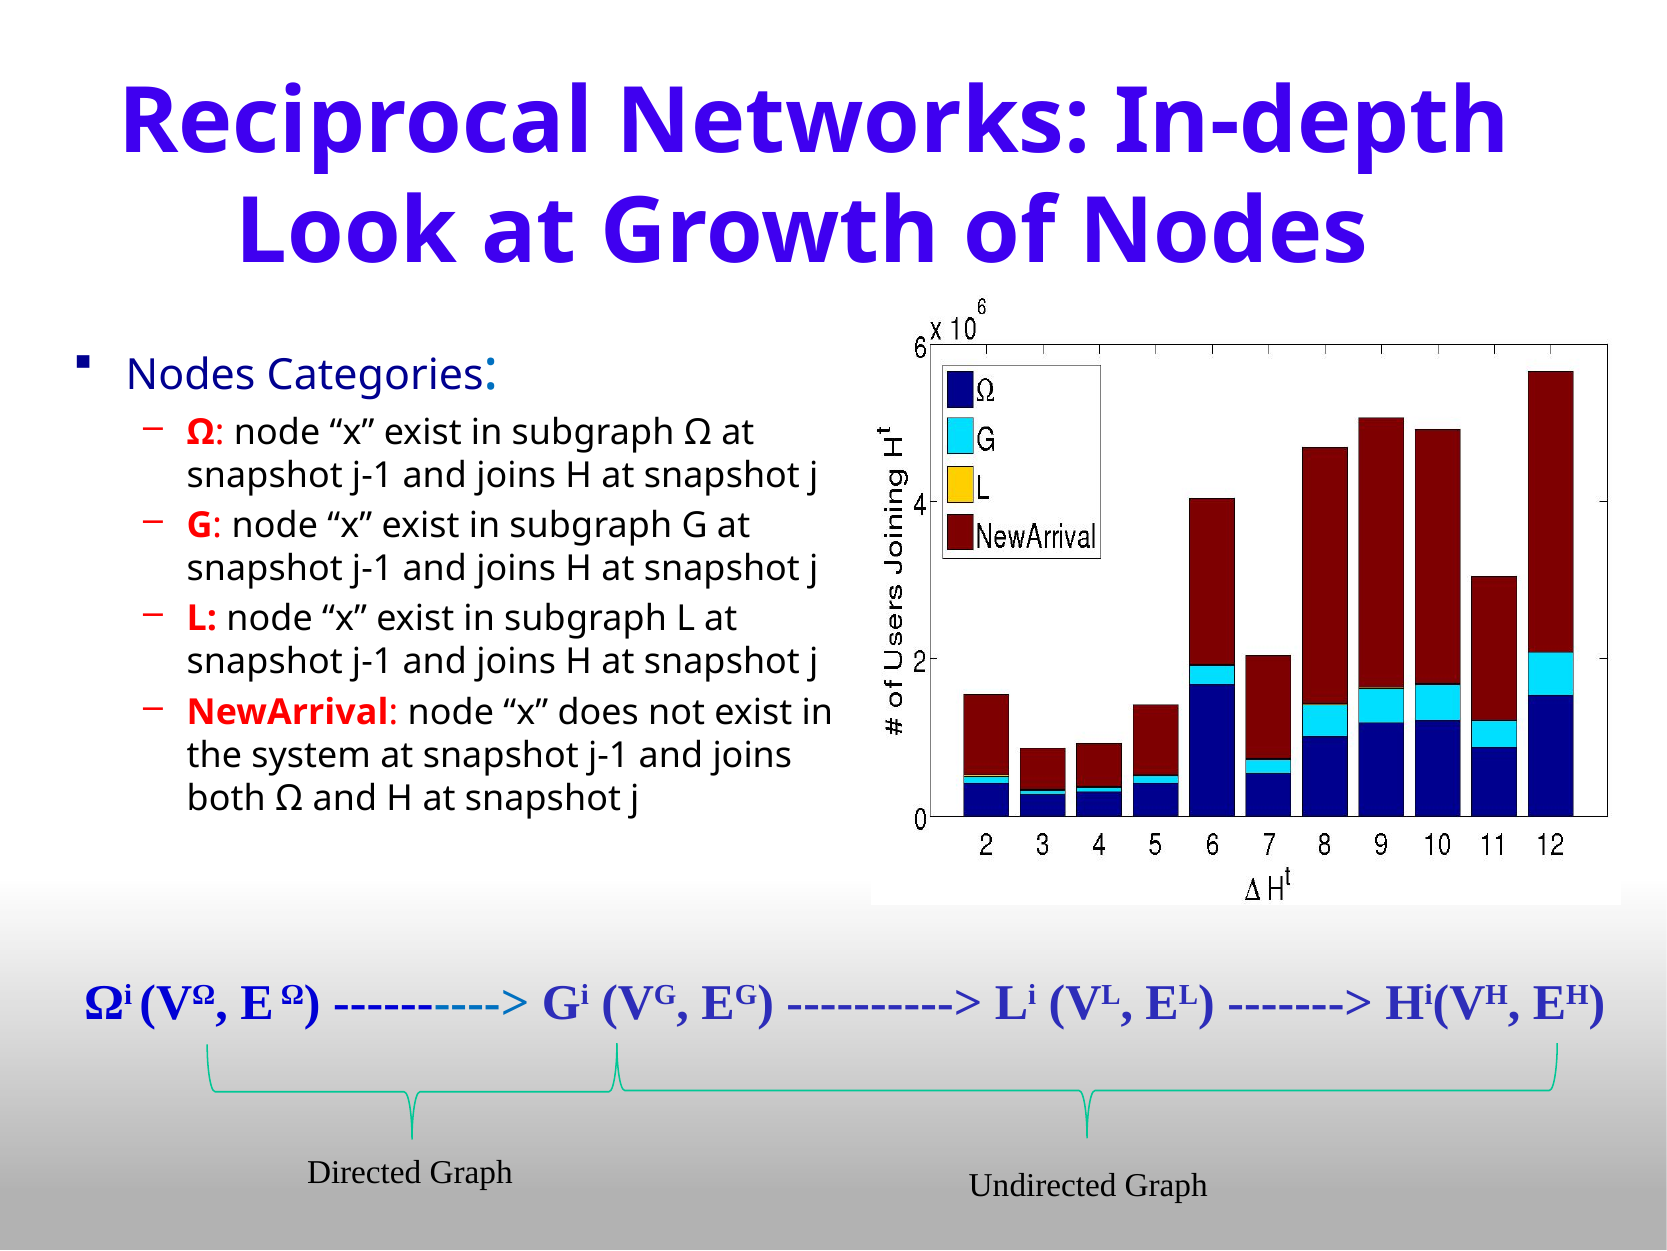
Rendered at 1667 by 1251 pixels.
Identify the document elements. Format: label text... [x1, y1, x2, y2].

title Reciprocal Networks: In-depth Look at Growth of Nodes [83, 66, 1547, 276]
picture [0, 0, 1667, 1250]
text_box Ωi (VΩ, E Ω) ----------> Gi (VG, EG) ----------> Li (VL, EL) -------> Hi(VH, EH) [45, 962, 1644, 1203]
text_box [206, 1042, 1558, 1212]
list Nodes Categories: Ω: node “x” exist in subgraph Ω at snapshot j-1 and joins H at snapshot j G: node “x” exist in subgraph G at snapshot j-1 and joins H at snapshot j L: node “x” exist in subgraph L at snapshot j-1 and joins H at snapshot j NewArrival: node “x” does not exist in the system at snapshot j-1 and joins both Ω and H at snapshot j [58, 324, 868, 912]
